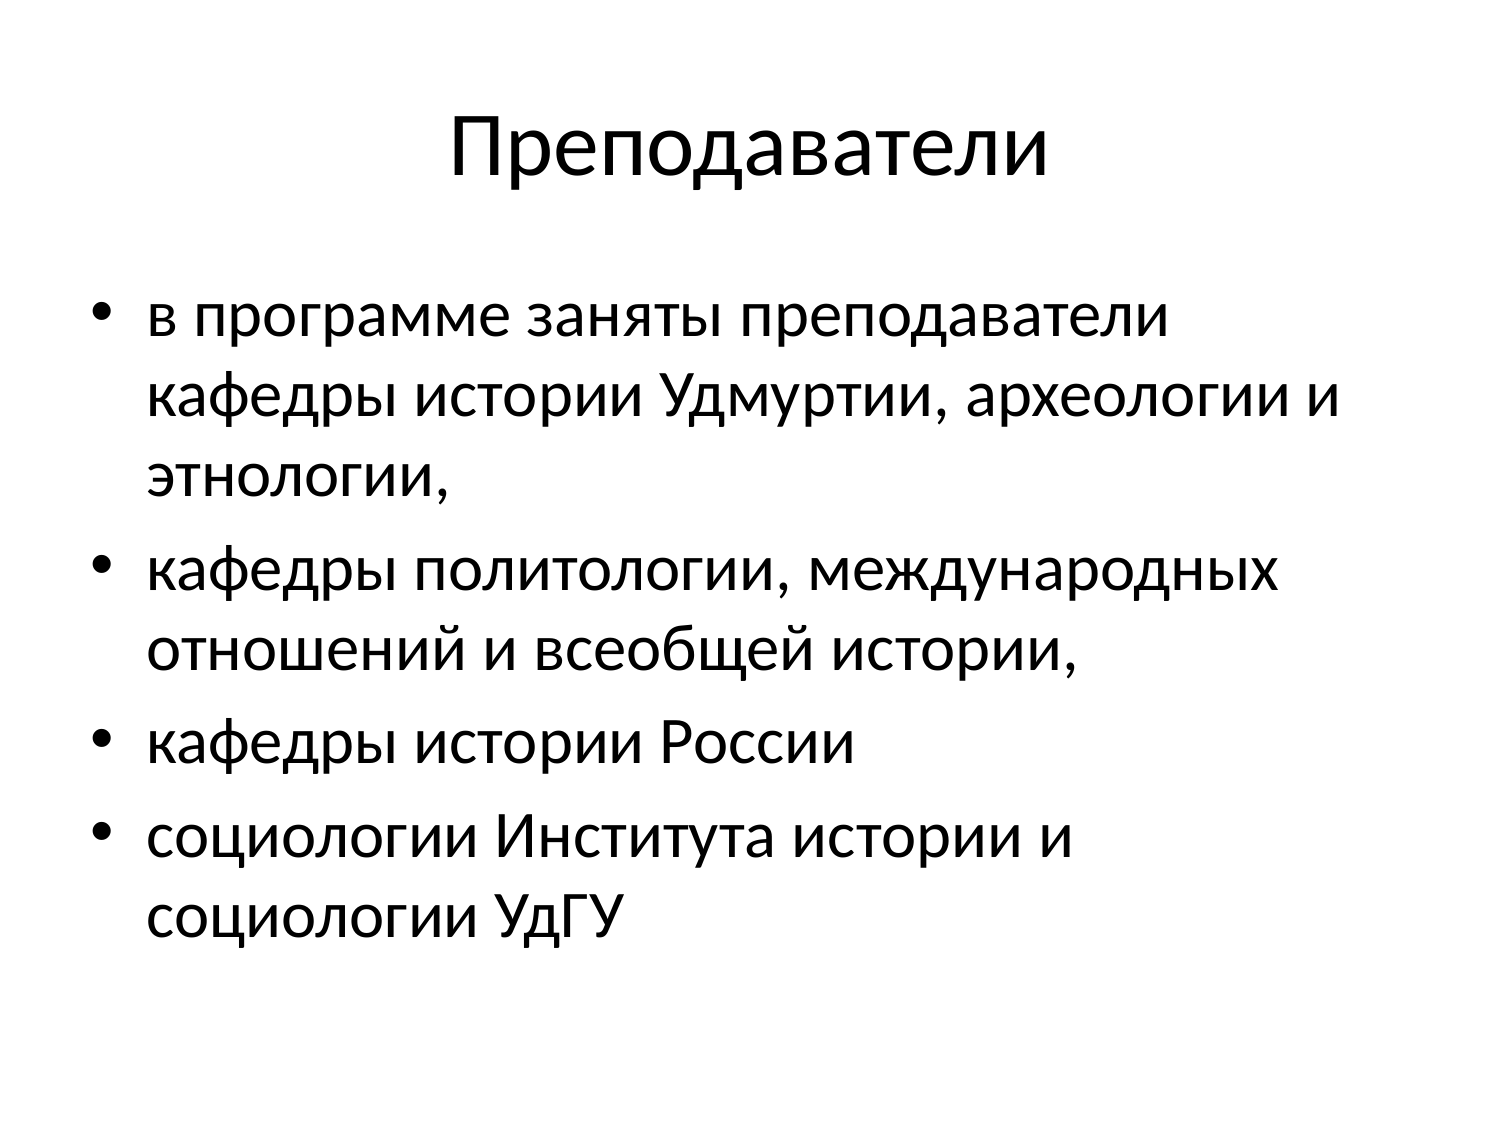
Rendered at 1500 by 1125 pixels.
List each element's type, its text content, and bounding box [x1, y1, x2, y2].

title Преподаватели [75, 45, 1425, 233]
list в программе заняты преподаватели кафедры истории Удмуртии, археологии и этнологии, кафедры политологии, международных отношений и всеобщей истории, кафедры истории России социологии Института истории и социологии УдГУ [75, 262, 1425, 1005]
